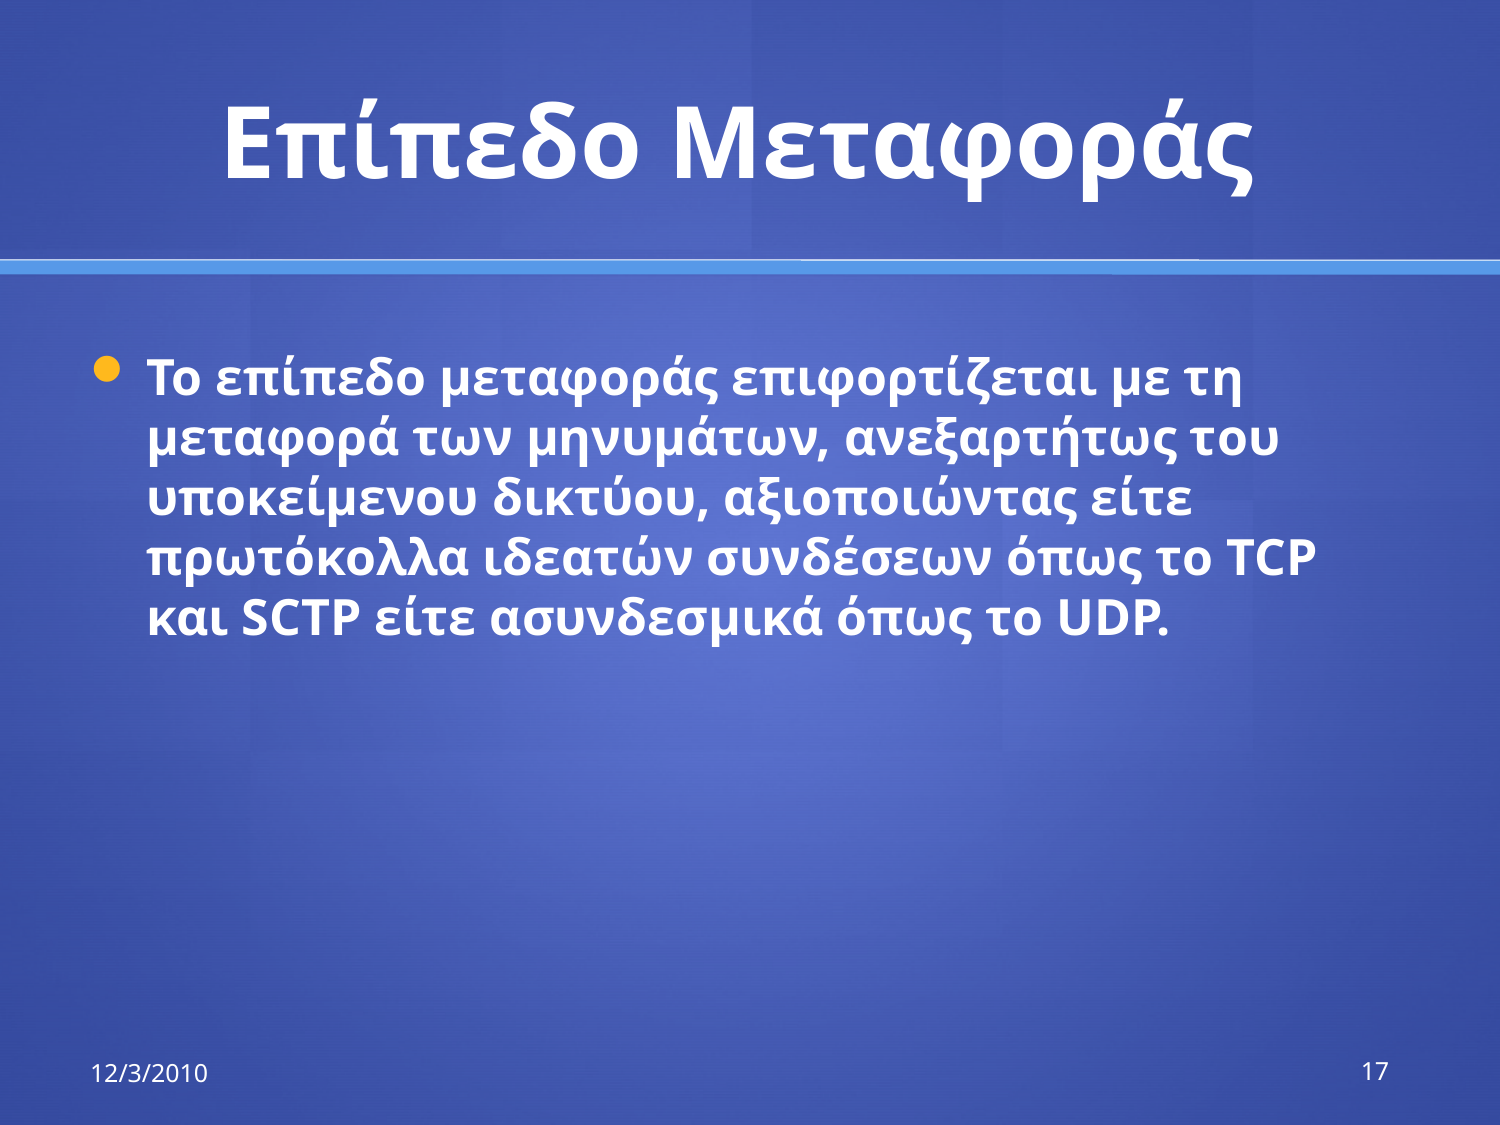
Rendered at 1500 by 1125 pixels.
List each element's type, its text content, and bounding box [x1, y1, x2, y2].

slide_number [75, 1042, 425, 1103]
slide_number 17 [1325, 1042, 1425, 1103]
list Το επίπεδο μεταφοράς επιφορτίζεται με τη μεταφορά των μηνυμάτων, ανεξαρτήτως του υποκείμενου δικτύου, αξιοποιώντας είτε πρωτόκολλα ιδεατών συνδέσεων όπως το TCP και SCTP είτε ασυνδεσμικά όπως το UDP. [75, 337, 1425, 988]
title Επίπεδο Μεταφοράς [75, 45, 1425, 233]
